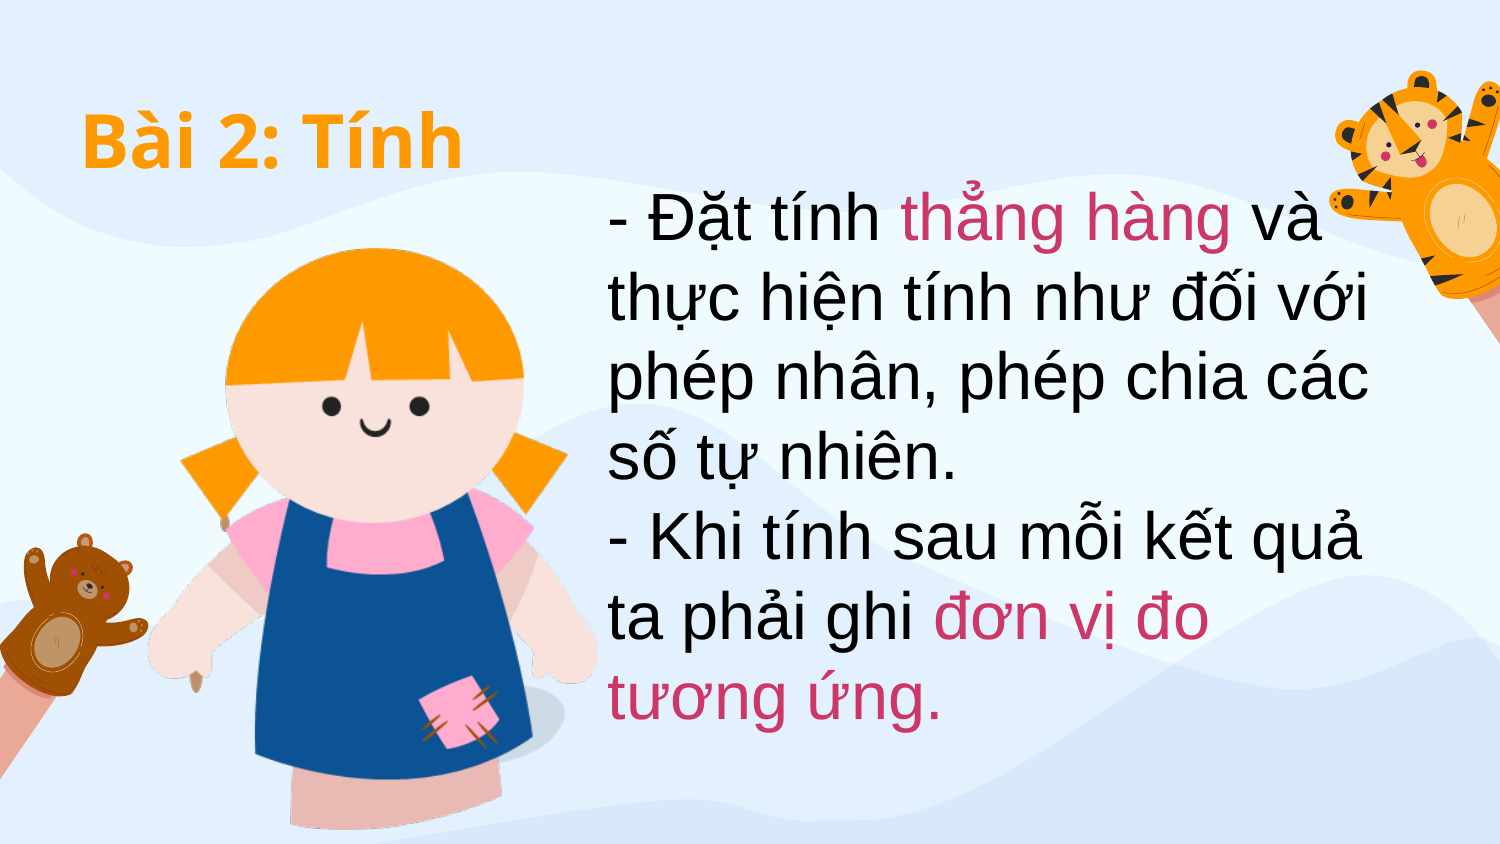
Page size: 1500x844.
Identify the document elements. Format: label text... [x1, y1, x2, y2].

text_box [0, 529, 142, 799]
text_box - Đặt tính thẳng hàng và thực hiện tính như đối với phép nhân, phép chia các số tự nhiên. - Khi tính sau mỗi kết quả ta phải ghi đơn vị đo tương ứng. [593, 165, 1388, 741]
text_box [1324, 63, 1500, 388]
text_box Bài 2: Tính [64, 86, 588, 192]
picture [147, 248, 599, 830]
